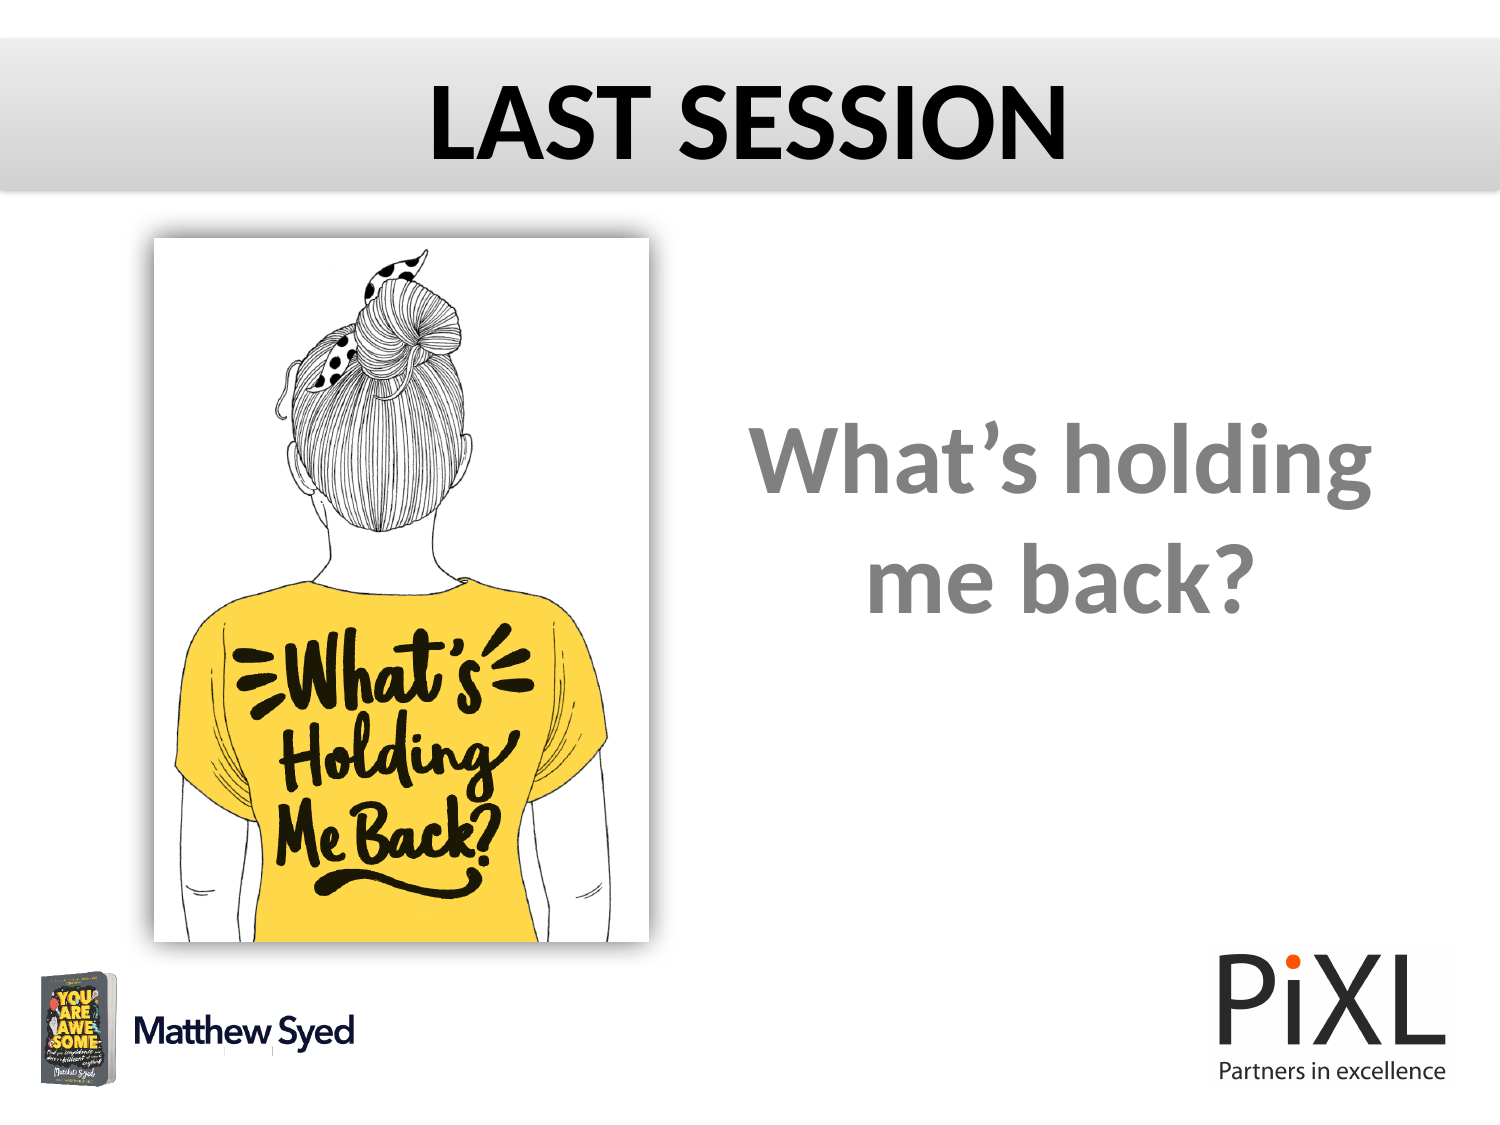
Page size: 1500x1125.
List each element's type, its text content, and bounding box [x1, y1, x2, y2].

picture [37, 965, 121, 1091]
picture [129, 1000, 359, 1056]
text_box What’s holding me back? [726, 386, 1396, 642]
picture [1209, 945, 1454, 1091]
text_box LAST SESSION [0, 39, 1500, 190]
picture [154, 238, 649, 942]
